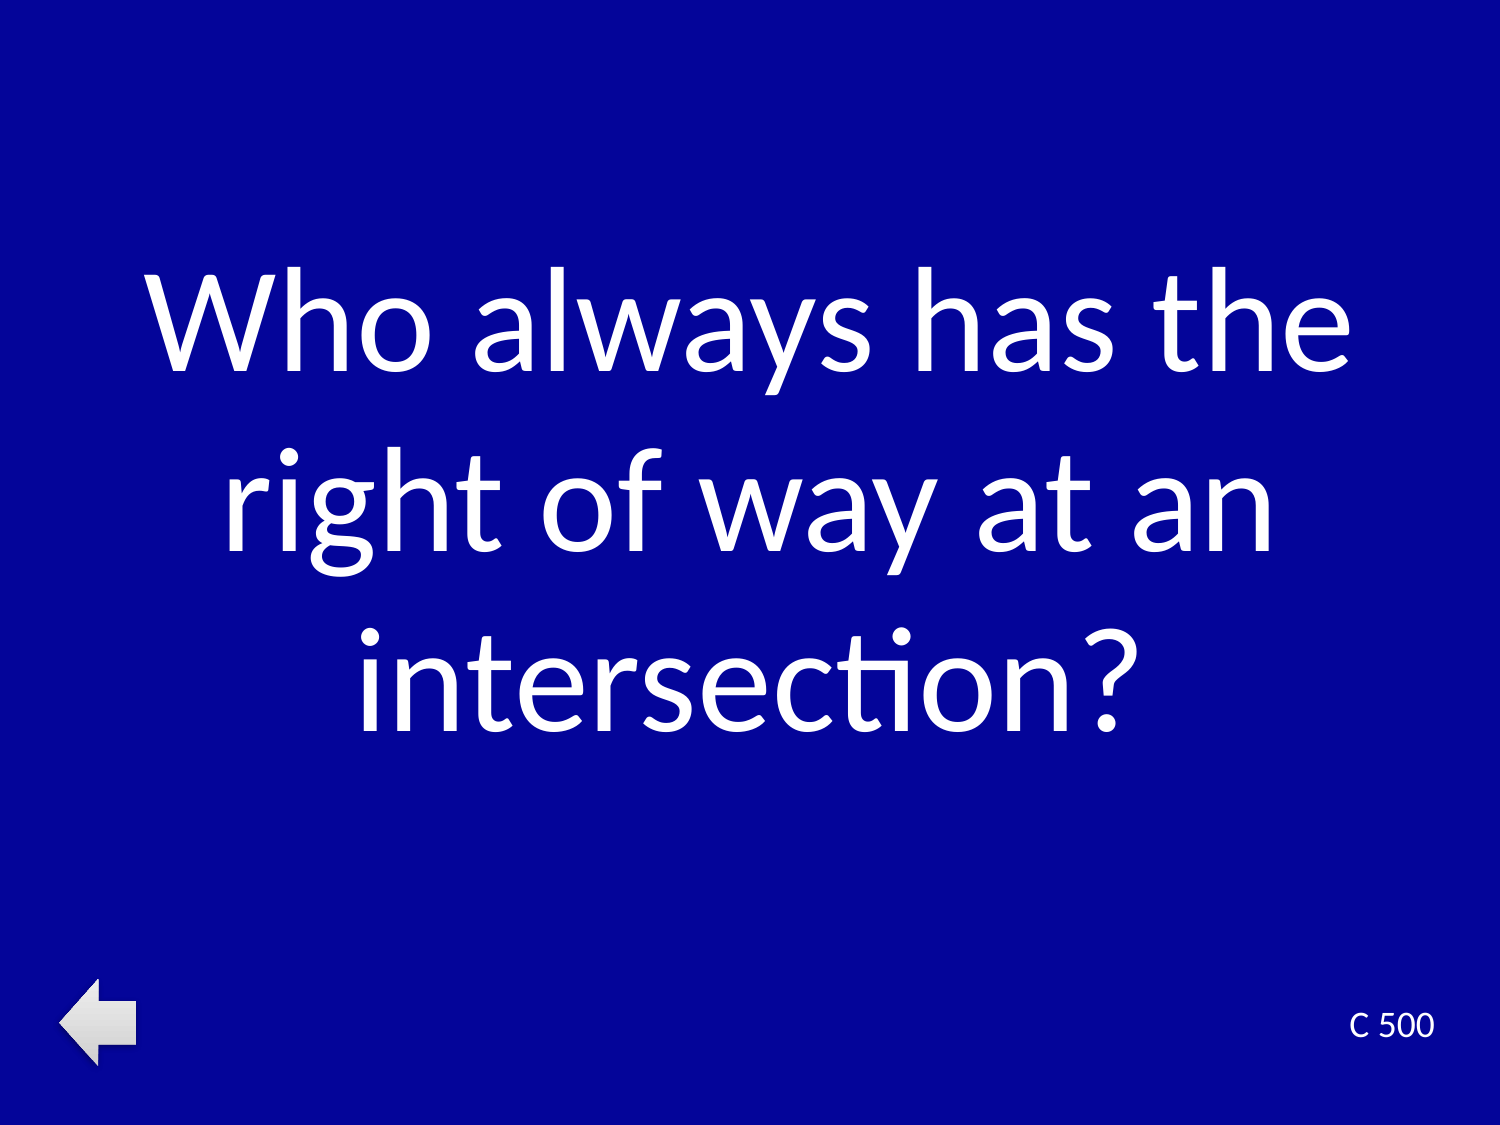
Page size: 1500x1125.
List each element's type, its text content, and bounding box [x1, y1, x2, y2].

text_box [58, 978, 138, 1067]
text_box C 500 [1321, 992, 1463, 1053]
text_box Who always has the right of way at an intersection? [84, 214, 1416, 770]
